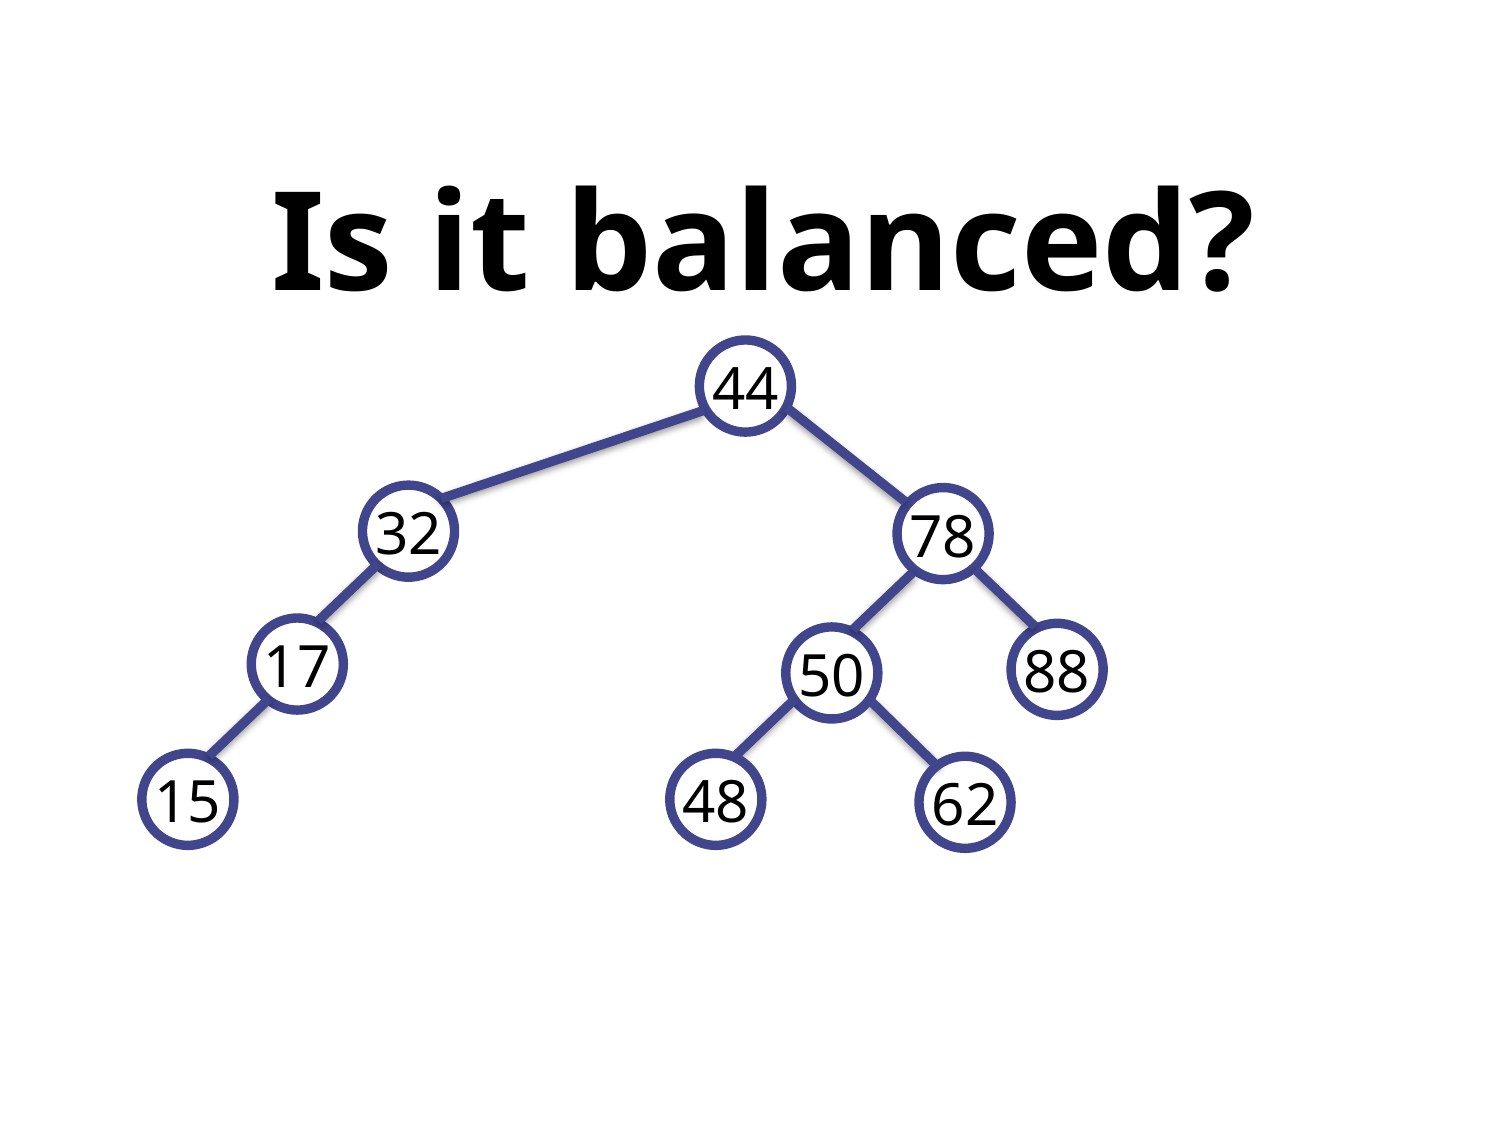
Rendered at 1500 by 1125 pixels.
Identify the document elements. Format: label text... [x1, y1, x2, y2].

text_box 48 [669, 753, 762, 846]
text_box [852, 572, 913, 630]
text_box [440, 409, 705, 499]
text_box 78 [897, 487, 990, 580]
text_box 32 [362, 485, 455, 578]
text_box 62 [919, 756, 1012, 849]
text_box 17 [251, 618, 344, 711]
text_box 44 [699, 339, 792, 433]
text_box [734, 698, 796, 757]
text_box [208, 698, 269, 757]
text_box 50 [785, 626, 878, 719]
text_box 15 [141, 753, 234, 846]
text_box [786, 407, 906, 503]
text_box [868, 698, 940, 769]
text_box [318, 563, 379, 622]
text_box 88 [1011, 623, 1104, 716]
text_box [975, 569, 1036, 628]
title Is it balanced? [88, 141, 1439, 330]
